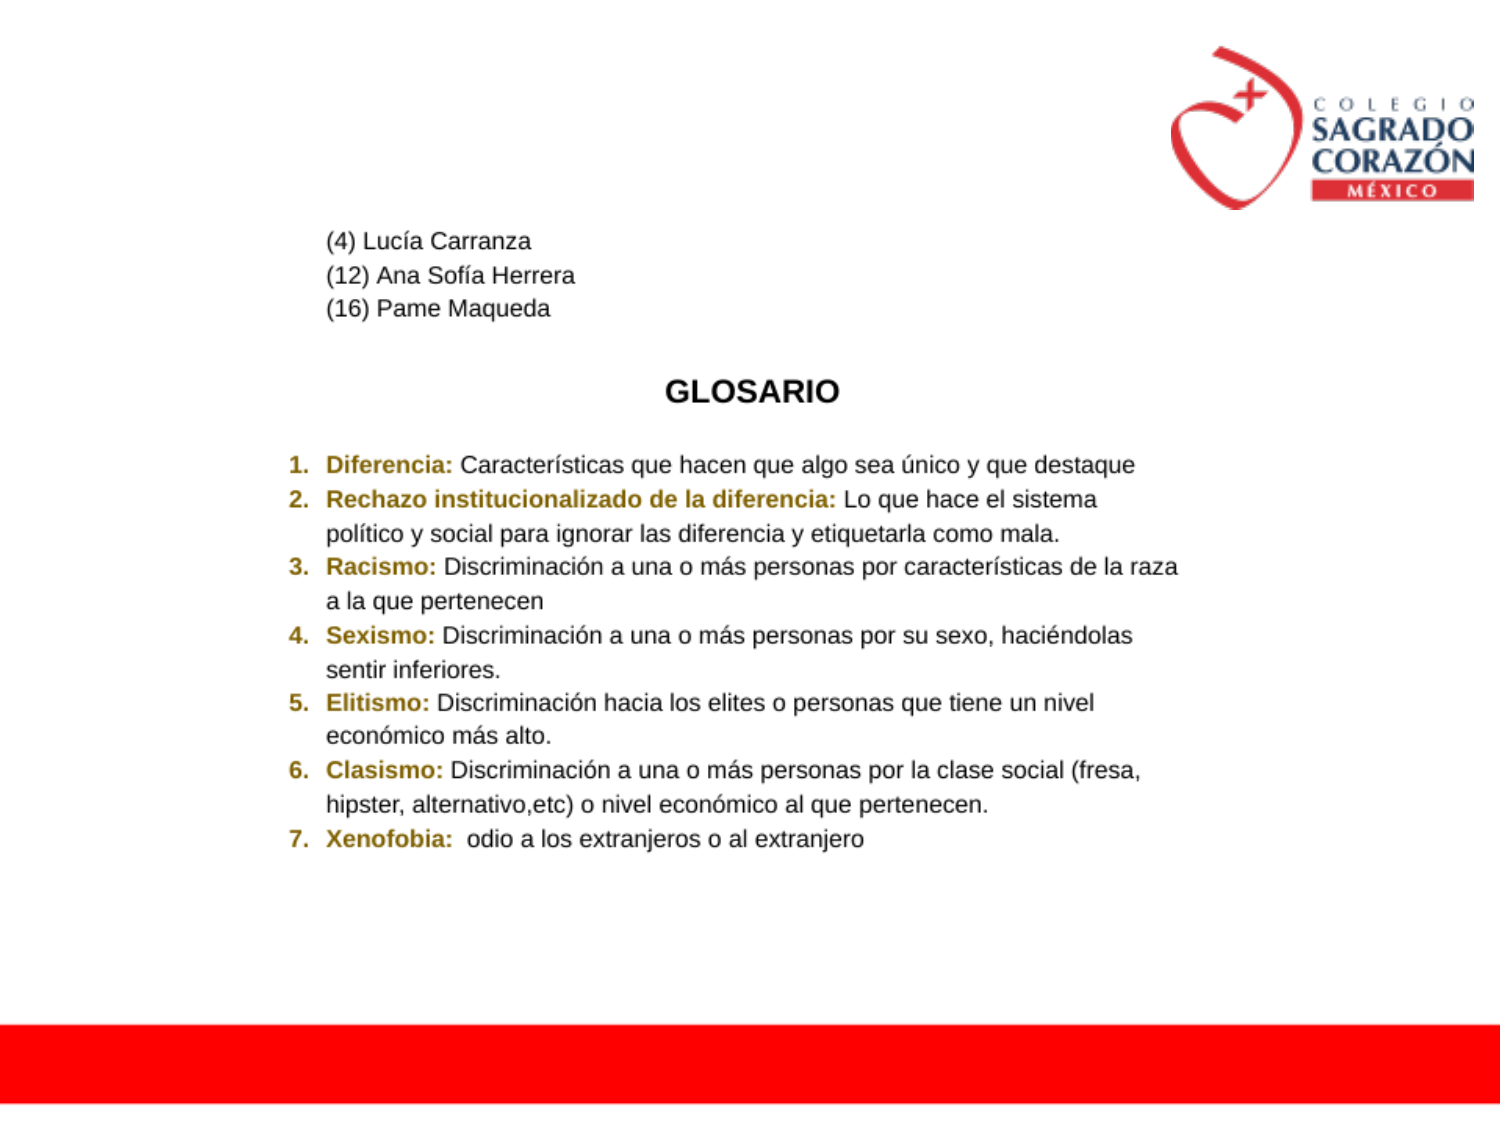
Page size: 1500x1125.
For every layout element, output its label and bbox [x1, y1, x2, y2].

text_box [0, 24, 1500, 1123]
picture [286, 226, 1214, 899]
